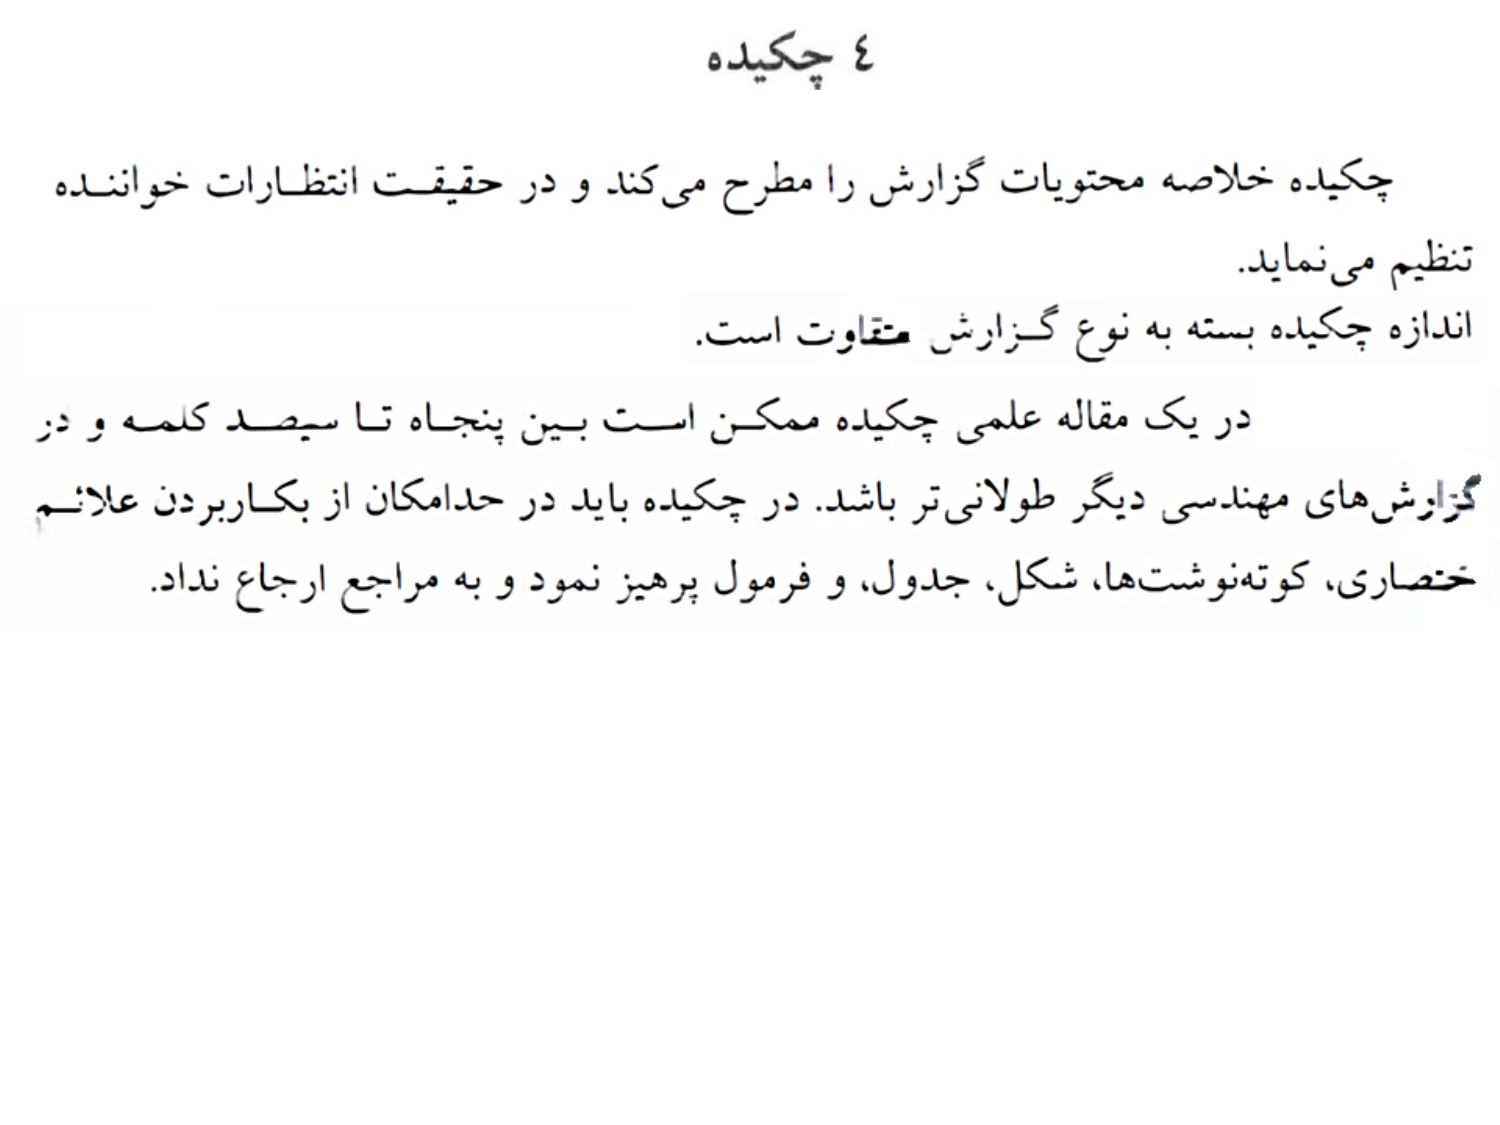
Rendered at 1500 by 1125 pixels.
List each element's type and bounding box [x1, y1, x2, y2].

picture [694, 17, 877, 100]
picture [0, 153, 1500, 632]
